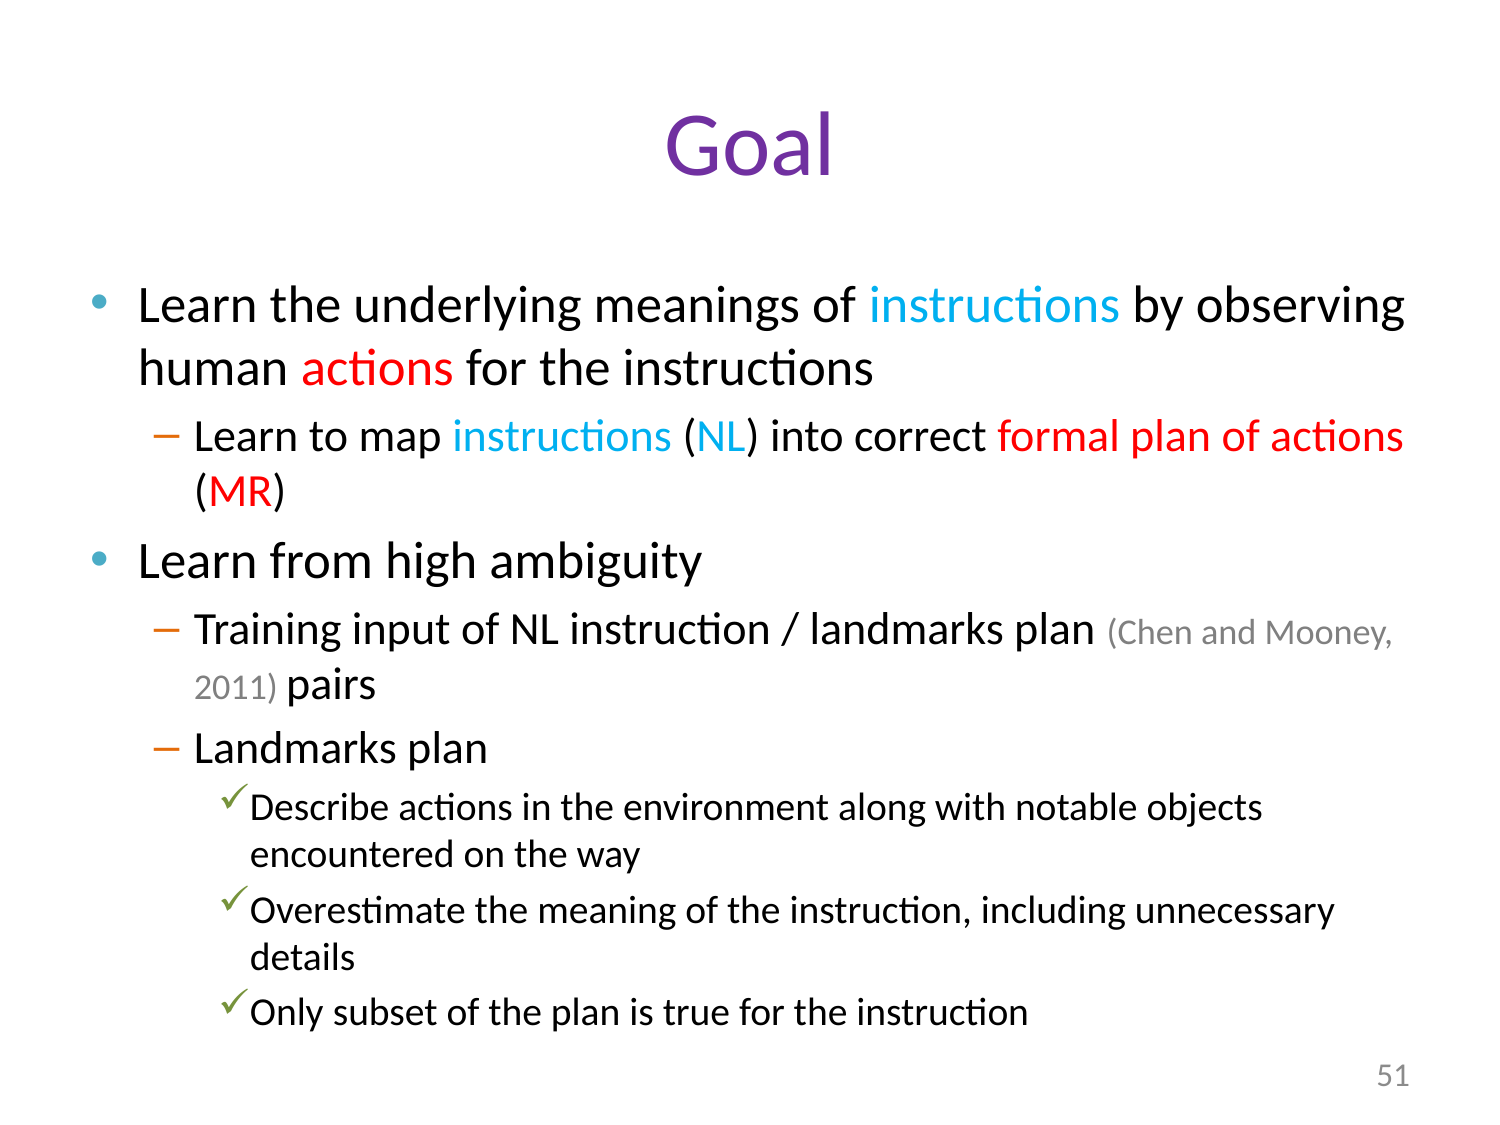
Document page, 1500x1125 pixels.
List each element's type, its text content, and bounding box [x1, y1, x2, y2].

title Goal [75, 45, 1425, 233]
list Learn the underlying meanings of instructions by observing human actions for the instructions Learn to map instructions (NL) into correct formal plan of actions (MR) Learn from high ambiguity Training input of NL instruction / landmarks plan (Chen and Mooney, 2011) pairs Landmarks plan Describe actions in the environment along with notable objects encountered on the way Overestimate the meaning of the instruction, including unnecessary details Only subset of the plan is true for the instruction [75, 262, 1425, 1047]
slide_number 51 [1074, 1042, 1425, 1103]
